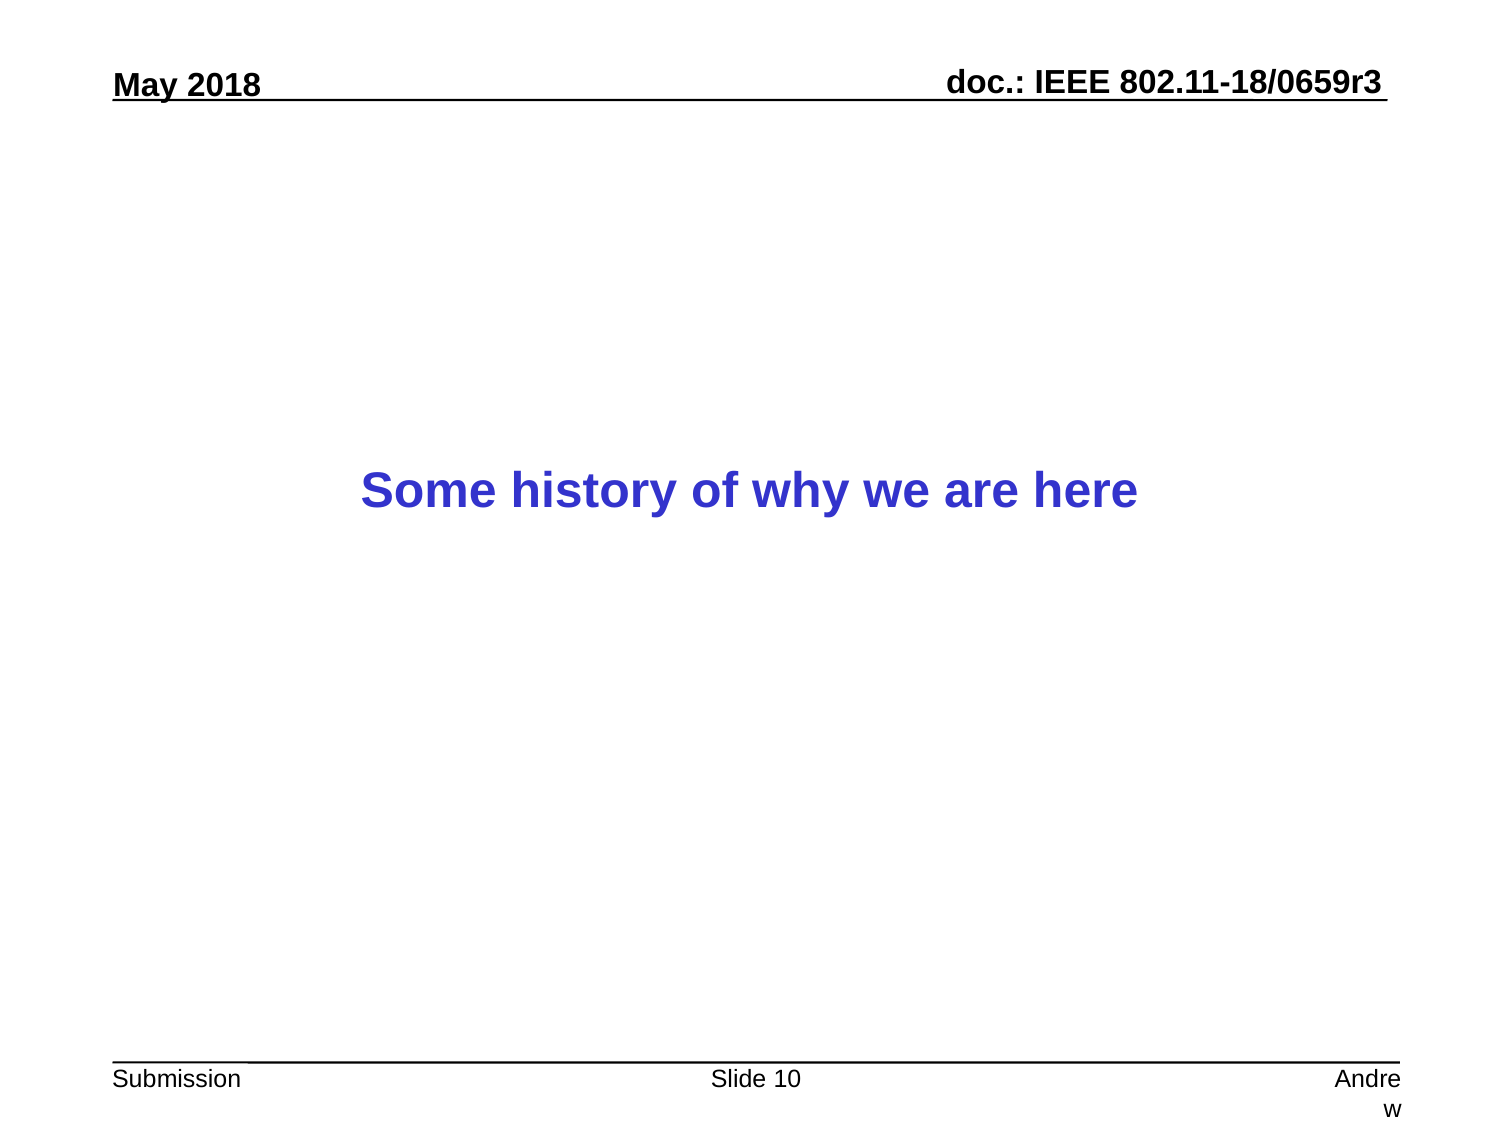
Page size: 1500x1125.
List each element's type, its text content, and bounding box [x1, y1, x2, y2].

slide_number Slide 10 [709, 1061, 803, 1093]
footer Andrew Myles, Cisco [1320, 1061, 1402, 1093]
list Some history of why we are here [112, 324, 1388, 650]
